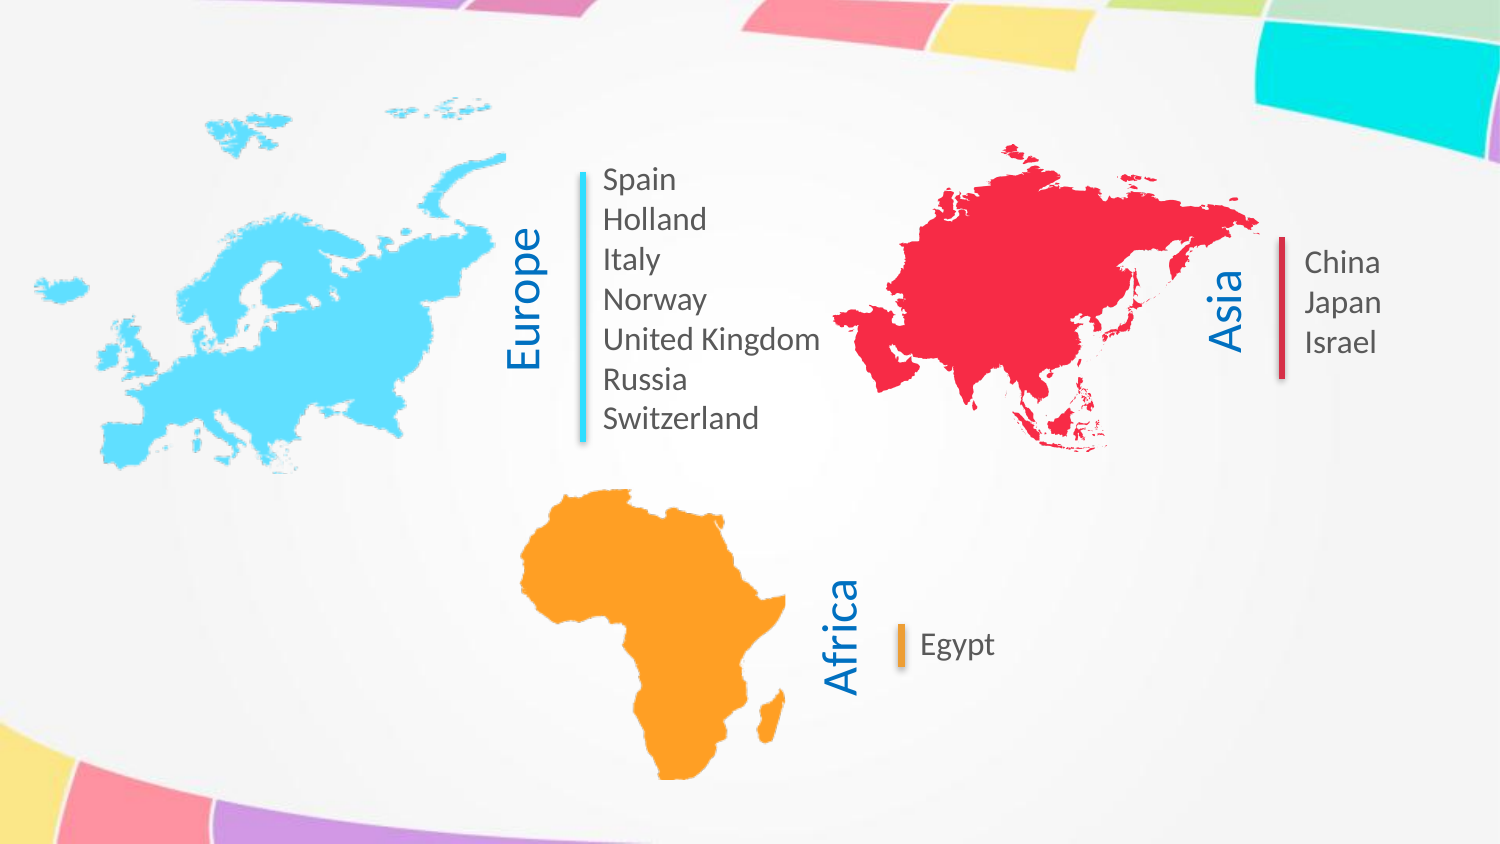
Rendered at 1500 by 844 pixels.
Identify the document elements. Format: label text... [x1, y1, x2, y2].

text_box Europe [511, 201, 557, 400]
text_box China Japan Israel [1289, 232, 1422, 368]
text_box Egypt [905, 614, 1025, 670]
text_box Spain Holland Italy Norway United Kingdom Russia Switzerland [588, 149, 827, 444]
text_box Africa [799, 538, 874, 737]
picture [0, 0, 1500, 844]
